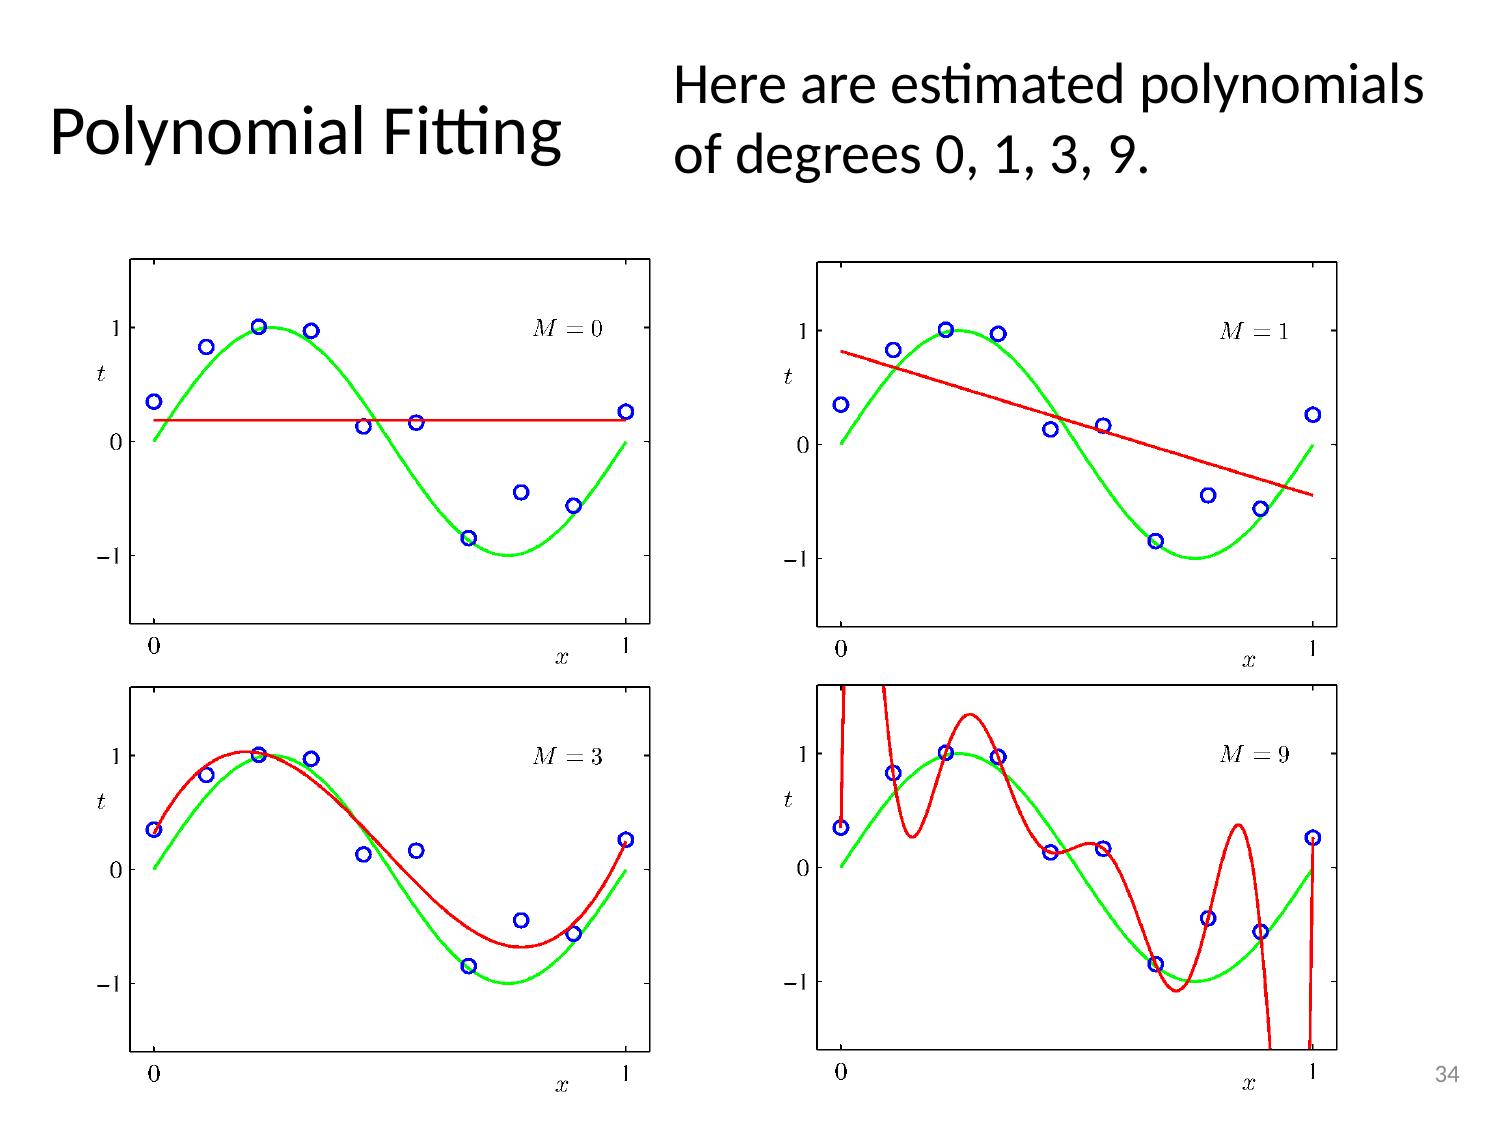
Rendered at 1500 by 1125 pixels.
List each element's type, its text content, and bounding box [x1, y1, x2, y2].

picture [87, 677, 659, 1102]
picture [87, 249, 659, 675]
picture [774, 252, 1346, 1100]
slide_number 34 [1353, 1042, 1475, 1103]
list Here are estimated polynomials of degrees 0, 1, 3, 9. [658, 37, 1463, 213]
title Polynomial Fitting [24, 50, 588, 213]
